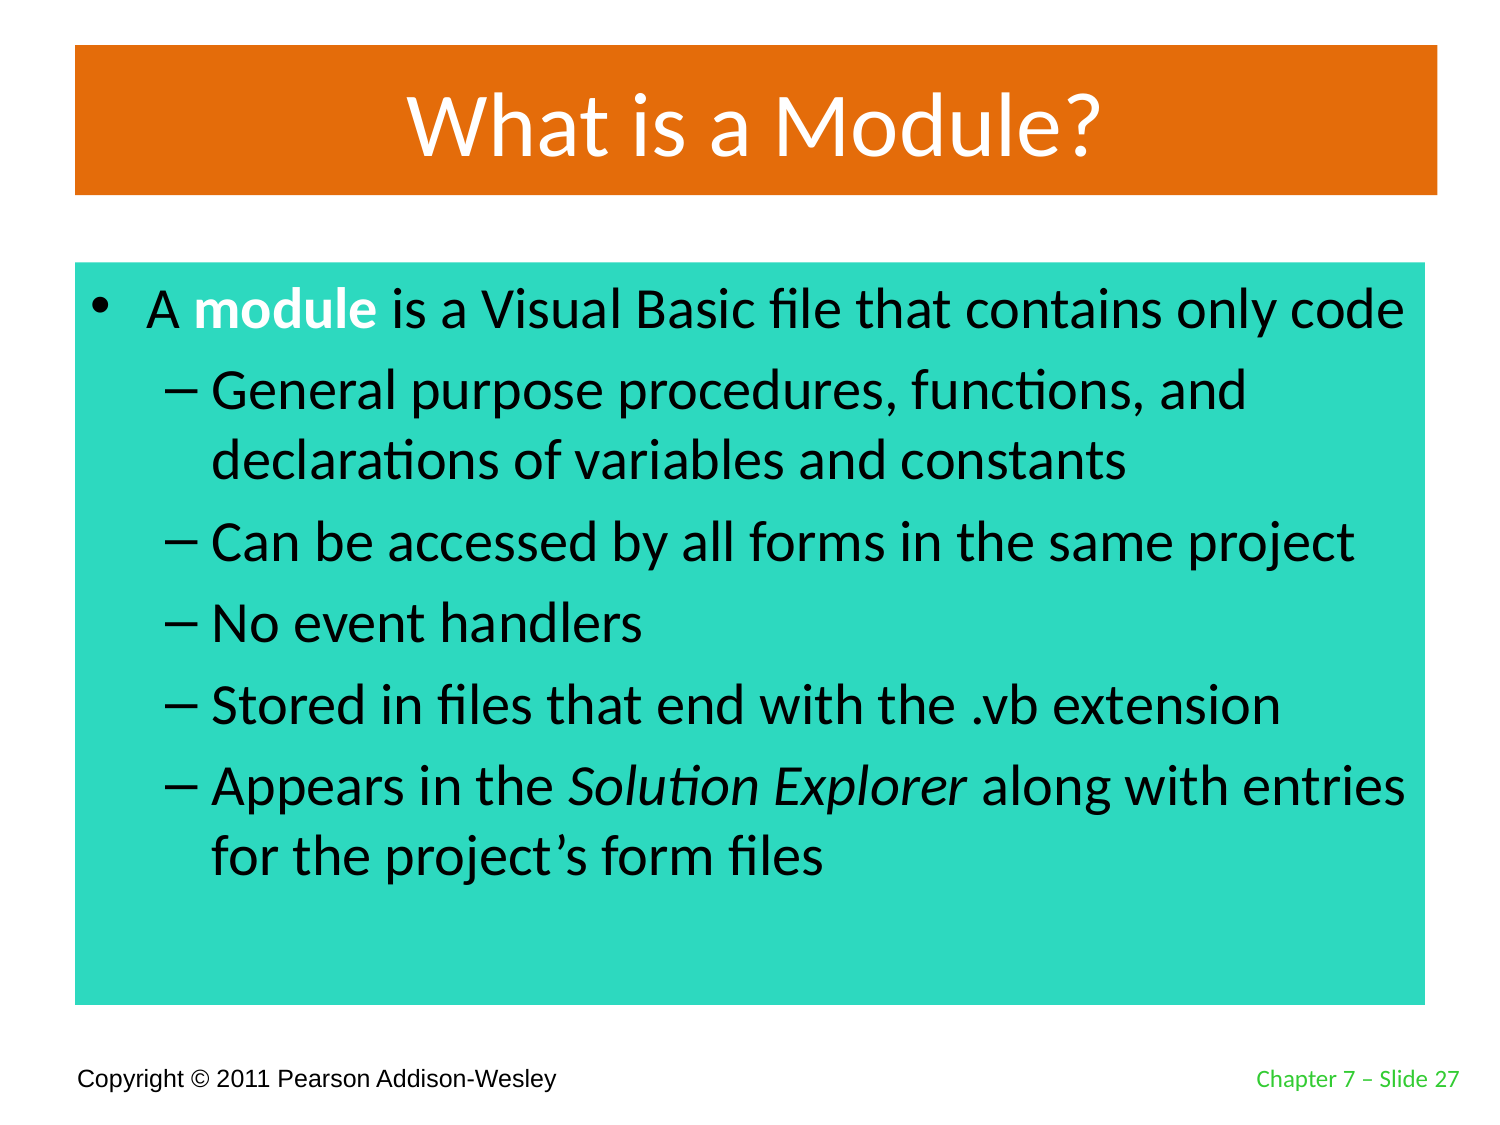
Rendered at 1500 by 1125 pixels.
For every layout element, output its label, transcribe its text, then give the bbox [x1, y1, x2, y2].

title What is a Module? [75, 45, 1438, 196]
slide_number Chapter 7 – Slide 27 [1162, 1024, 1476, 1101]
list A module is a Visual Basic file that contains only code General purpose procedures, functions, and declarations of variables and constants Can be accessed by all forms in the same project No event handlers Stored in files that end with the .vb extension Appears in the Solution Explorer along with entries for the project’s form files [75, 262, 1425, 1005]
